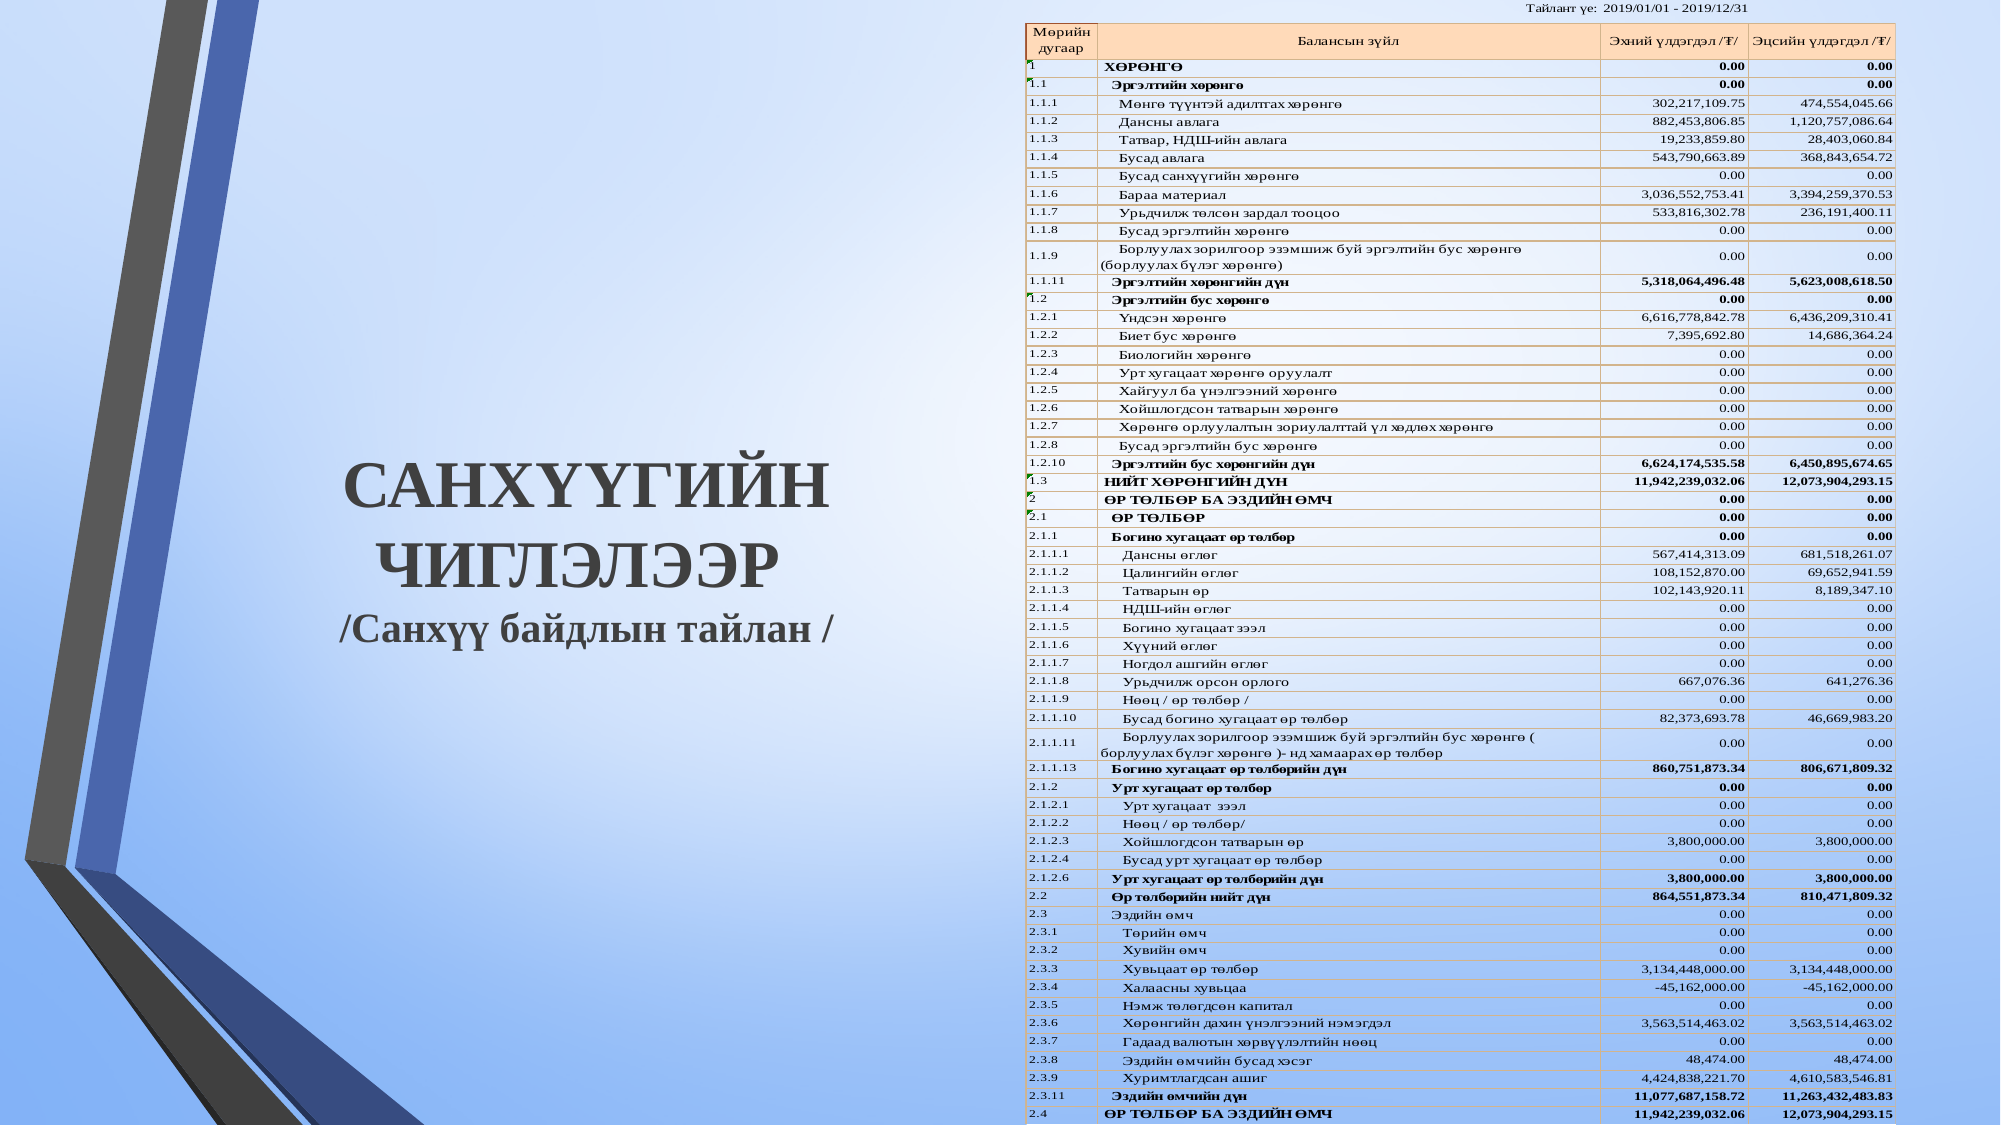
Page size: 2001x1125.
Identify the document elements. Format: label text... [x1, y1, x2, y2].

picture [1025, 0, 1897, 1125]
title САНХҮҮГИЙН ЧИГЛЭЛЭЭР /Санхүү байдлын тайлан / [195, 379, 978, 714]
